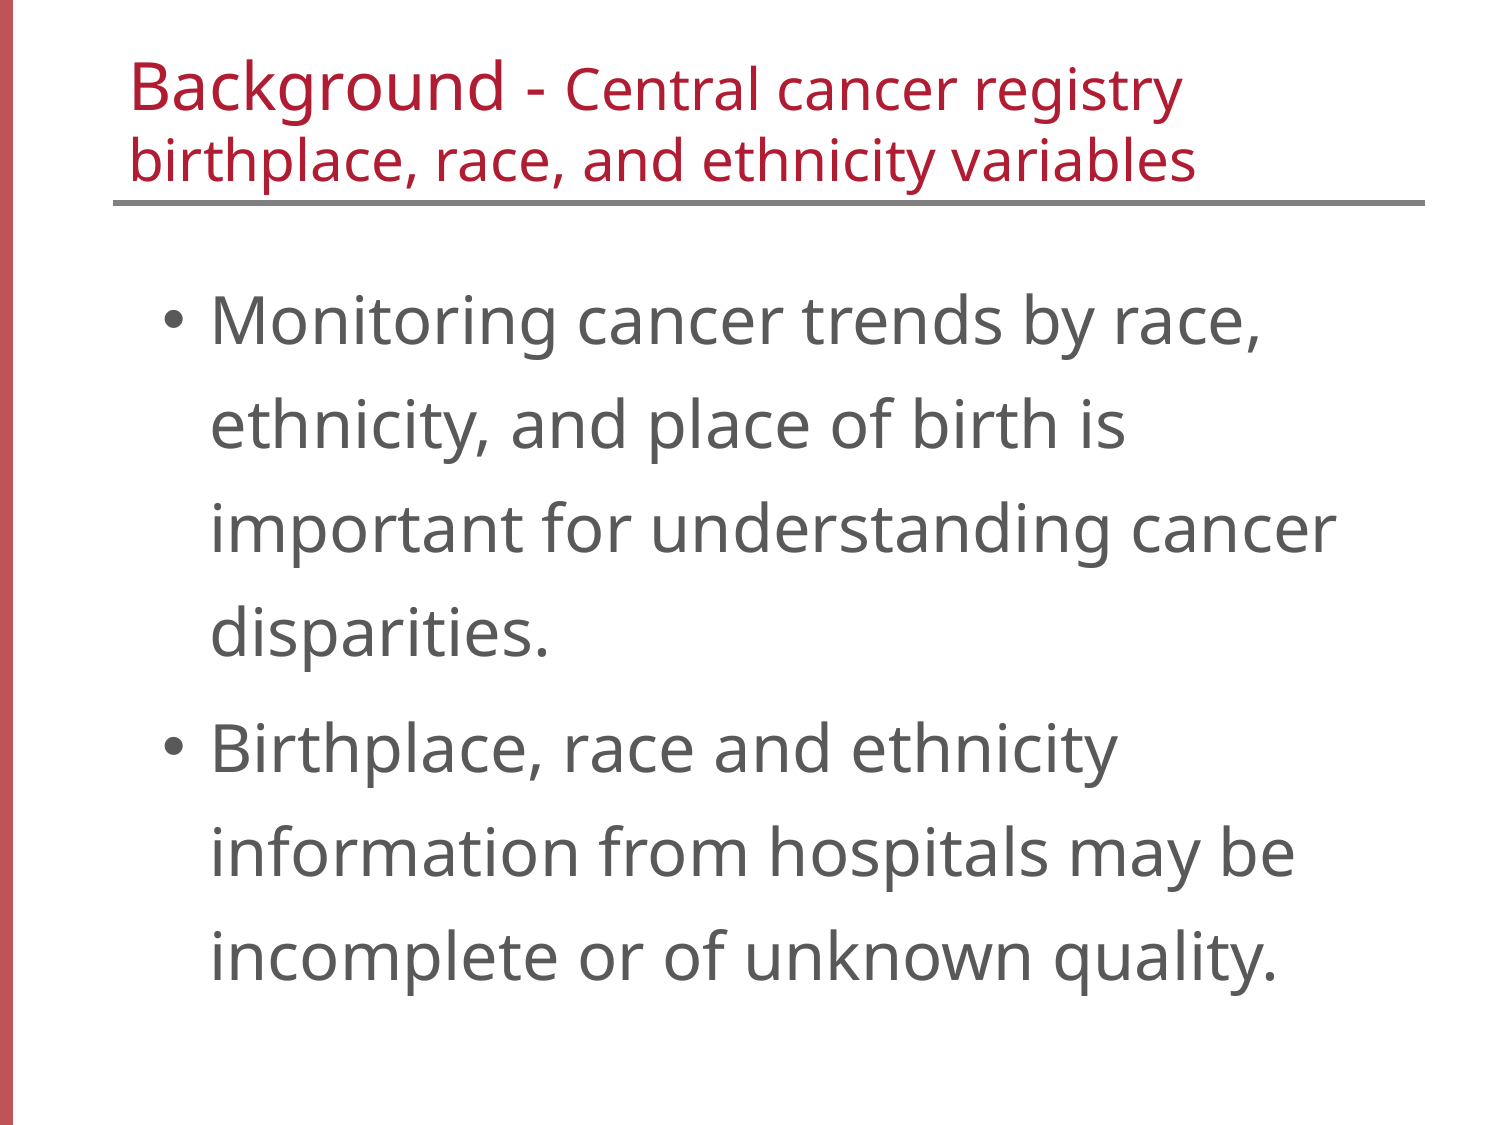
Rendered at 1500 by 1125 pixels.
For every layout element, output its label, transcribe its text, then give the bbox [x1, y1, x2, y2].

list Monitoring cancer trends by race, ethnicity, and place of birth is important for understanding cancer disparities. Birthplace, race and ethnicity information from hospitals may be incomplete or of unknown quality. [118, 239, 1425, 1028]
title Background - Central cancer registry birthplace, race, and ethnicity variables [113, 28, 1425, 206]
